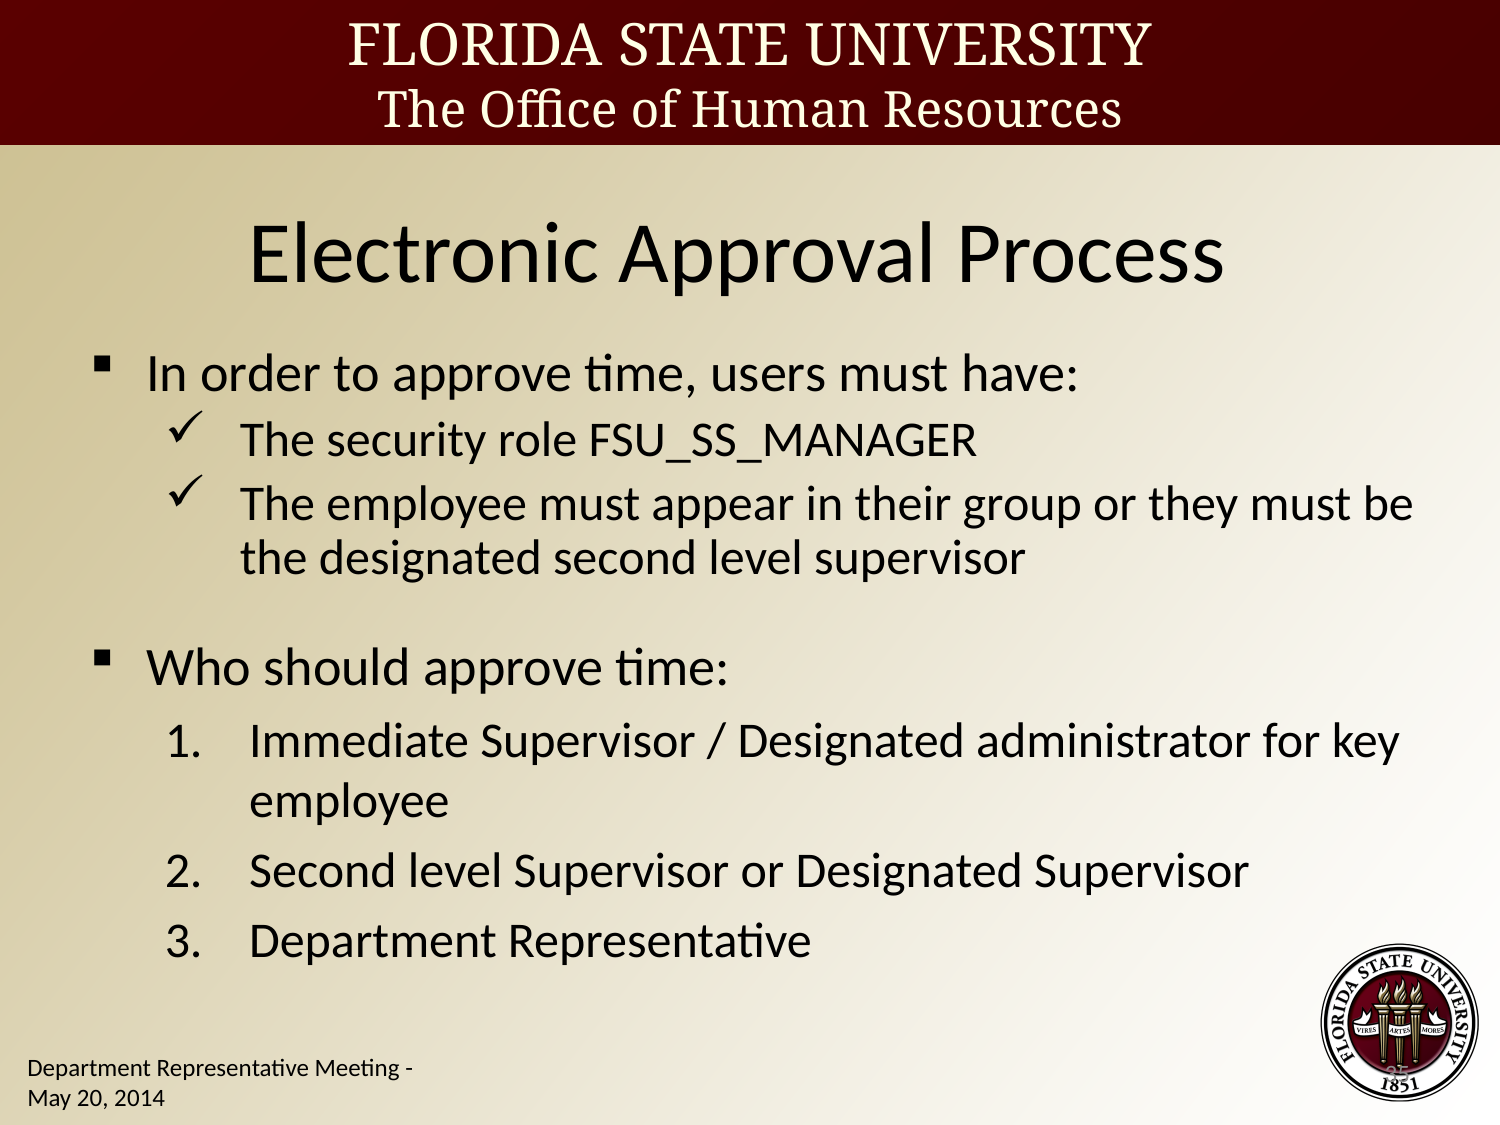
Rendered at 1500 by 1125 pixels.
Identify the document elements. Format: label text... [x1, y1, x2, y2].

slide_number 35 [1074, 1042, 1425, 1103]
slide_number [12, 1043, 438, 1104]
text_box Electronic Approval Process [62, 187, 1413, 338]
picture [0, 145, 1500, 1125]
text_box In order to approve time, users must have: The security role FSU_SS_MANAGER The employee must appear in their group or they must be the designated second level supervisor Who should approve time: Immediate Supervisor / Designated administrator for key employee Second level Supervisor or Designated Supervisor Department Representative [75, 337, 1450, 1038]
